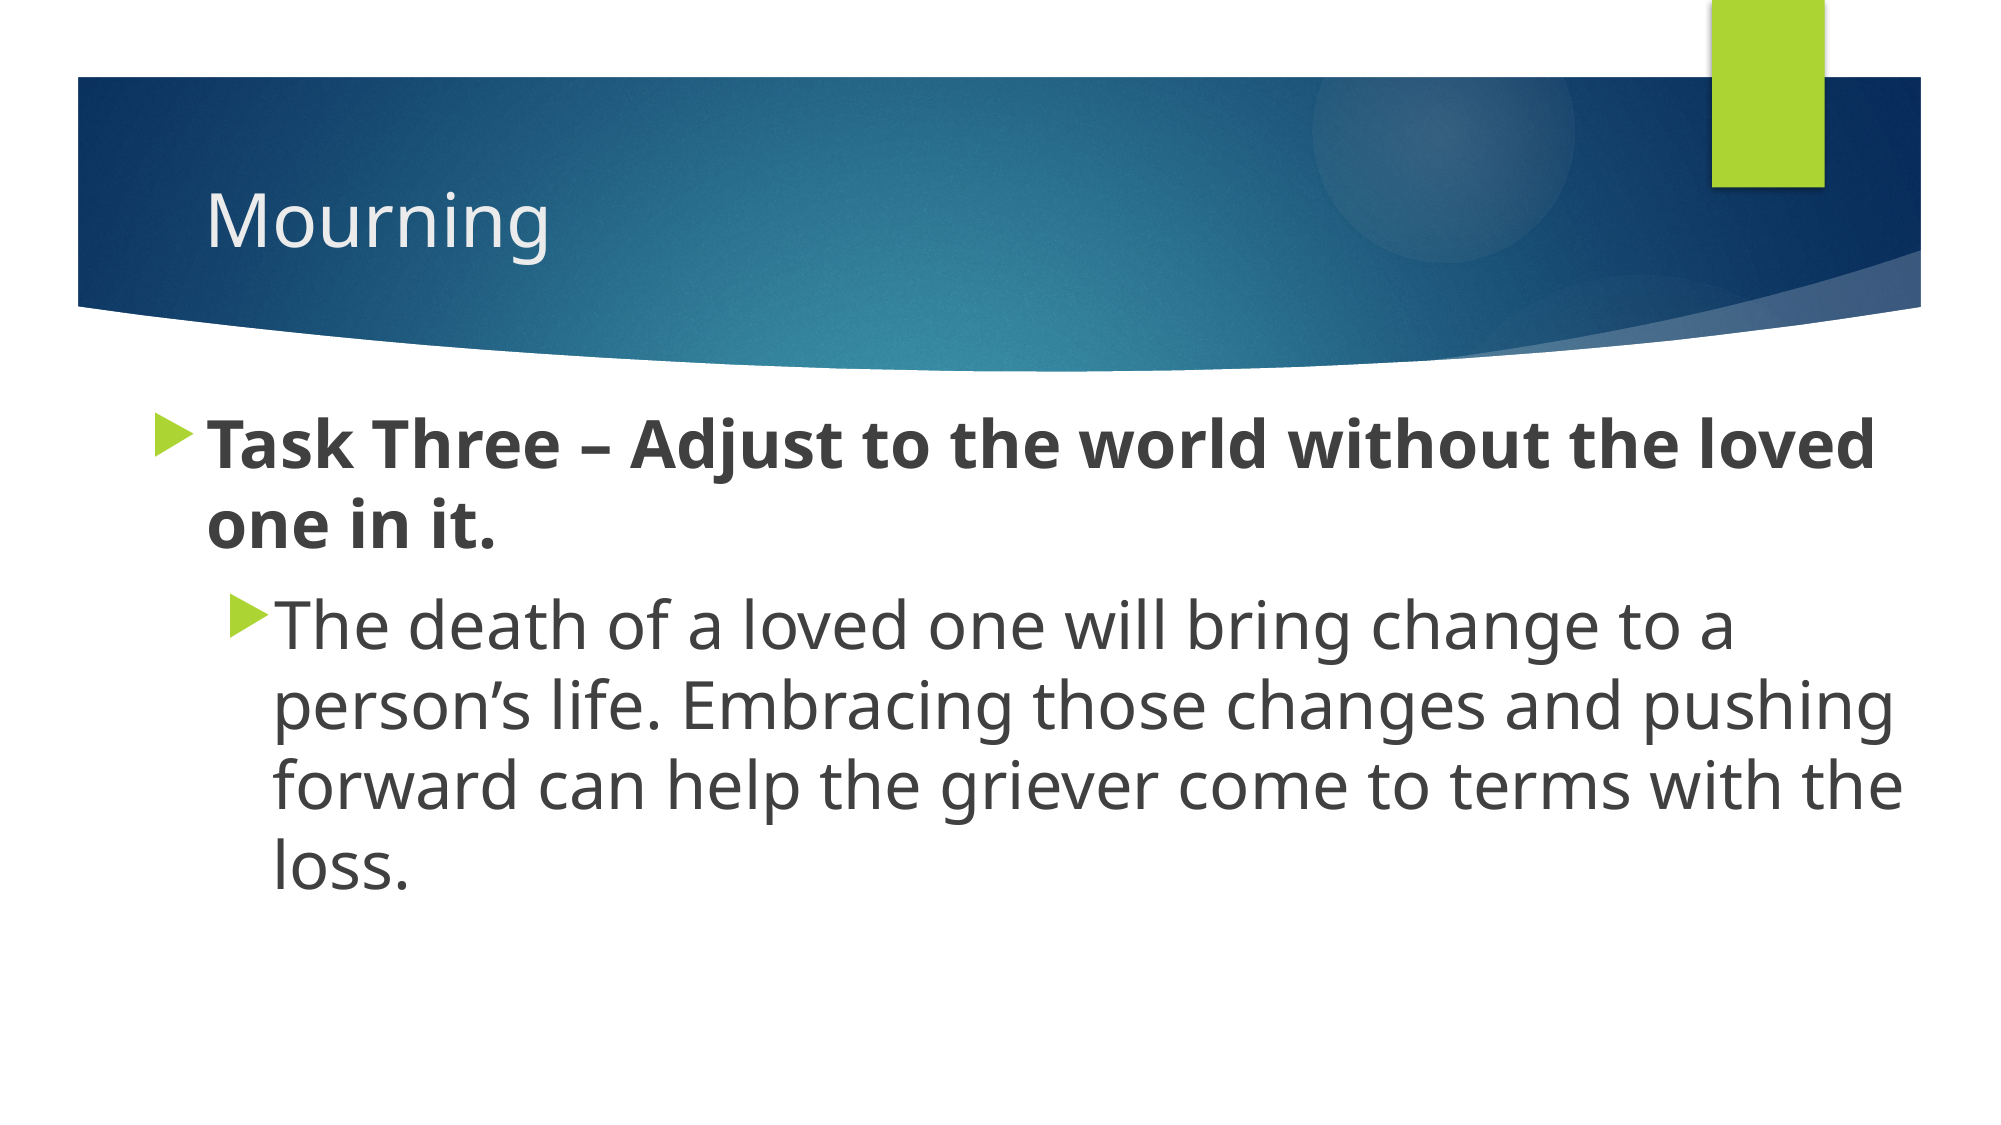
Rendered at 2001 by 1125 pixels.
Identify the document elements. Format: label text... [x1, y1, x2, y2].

title Mourning [189, 159, 1627, 276]
list Task Three – Adjust to the world without the loved one in it. The death of a loved one will bring change to a person’s life. Embracing those changes and pushing forward can help the griever come to terms with the loss. [135, 394, 1930, 1065]
